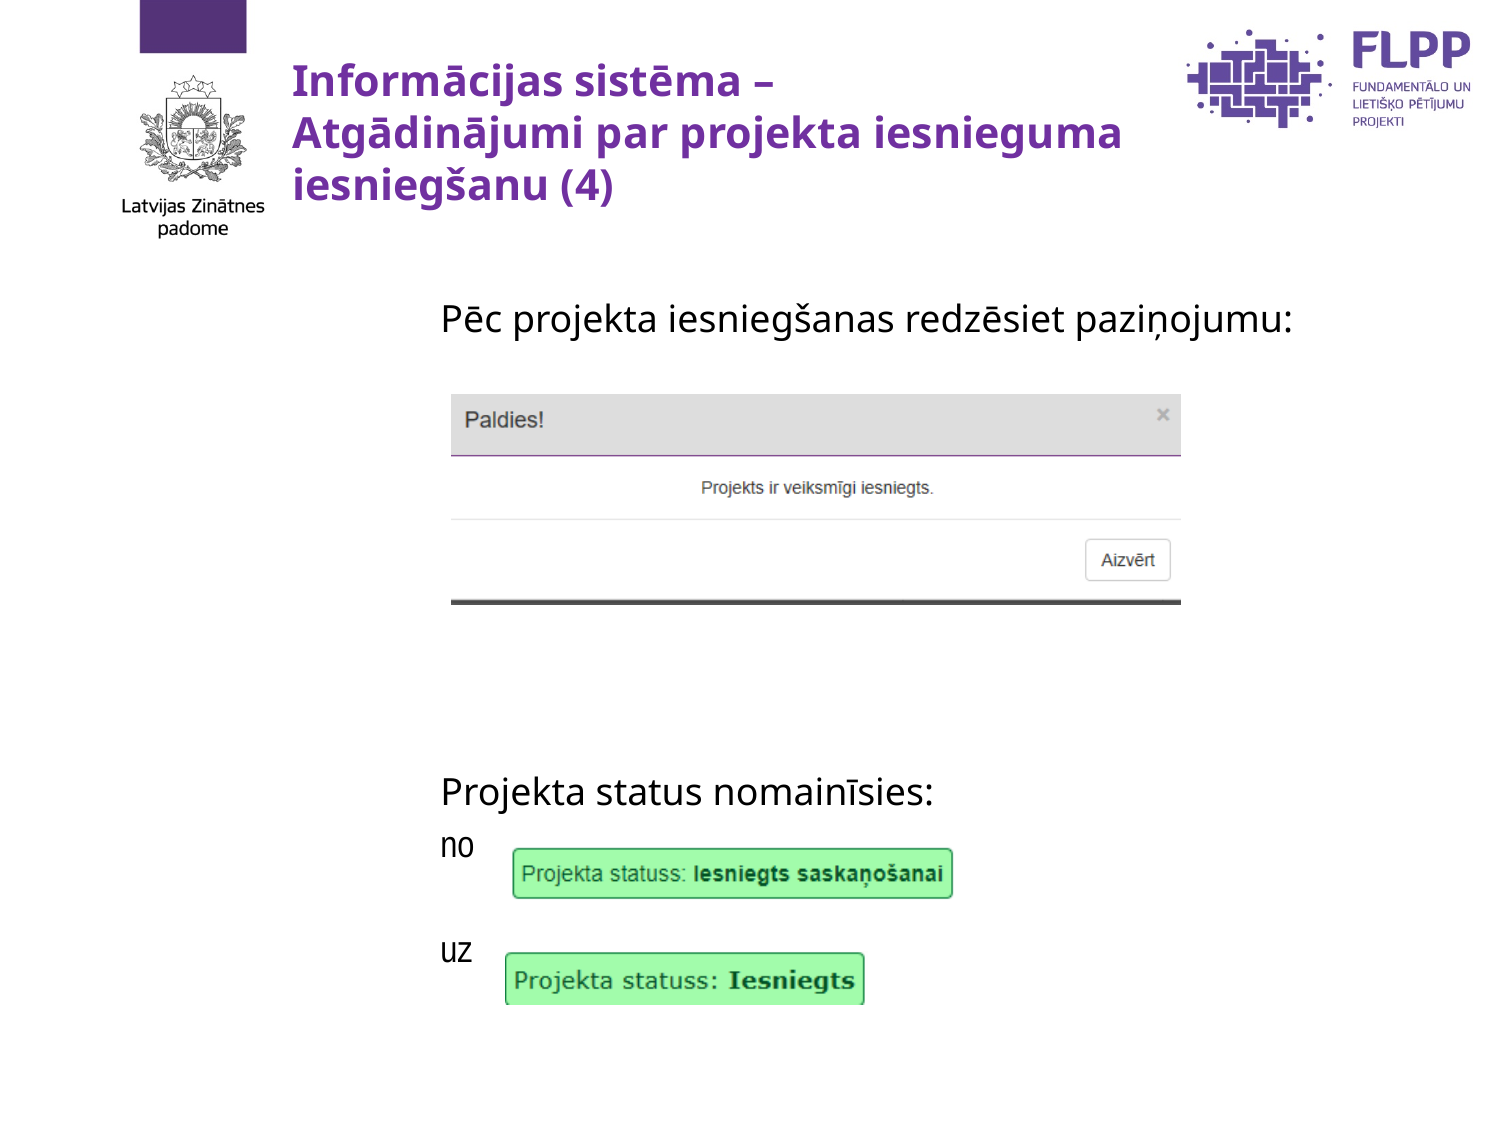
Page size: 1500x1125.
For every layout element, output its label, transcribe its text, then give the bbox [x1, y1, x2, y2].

title Informācijas sistēma – Atgādinājumi par projekta iesnieguma iesniegšanu (4) [276, 46, 1277, 217]
picture [48, 0, 338, 321]
picture [505, 951, 869, 1006]
list Pēc projekta iesniegšanas redzēsiet paziņojumu: Projekta status nomainīsies: no uz [425, 287, 1425, 978]
picture [505, 841, 961, 907]
picture [451, 394, 1182, 605]
picture [1156, 0, 1500, 159]
